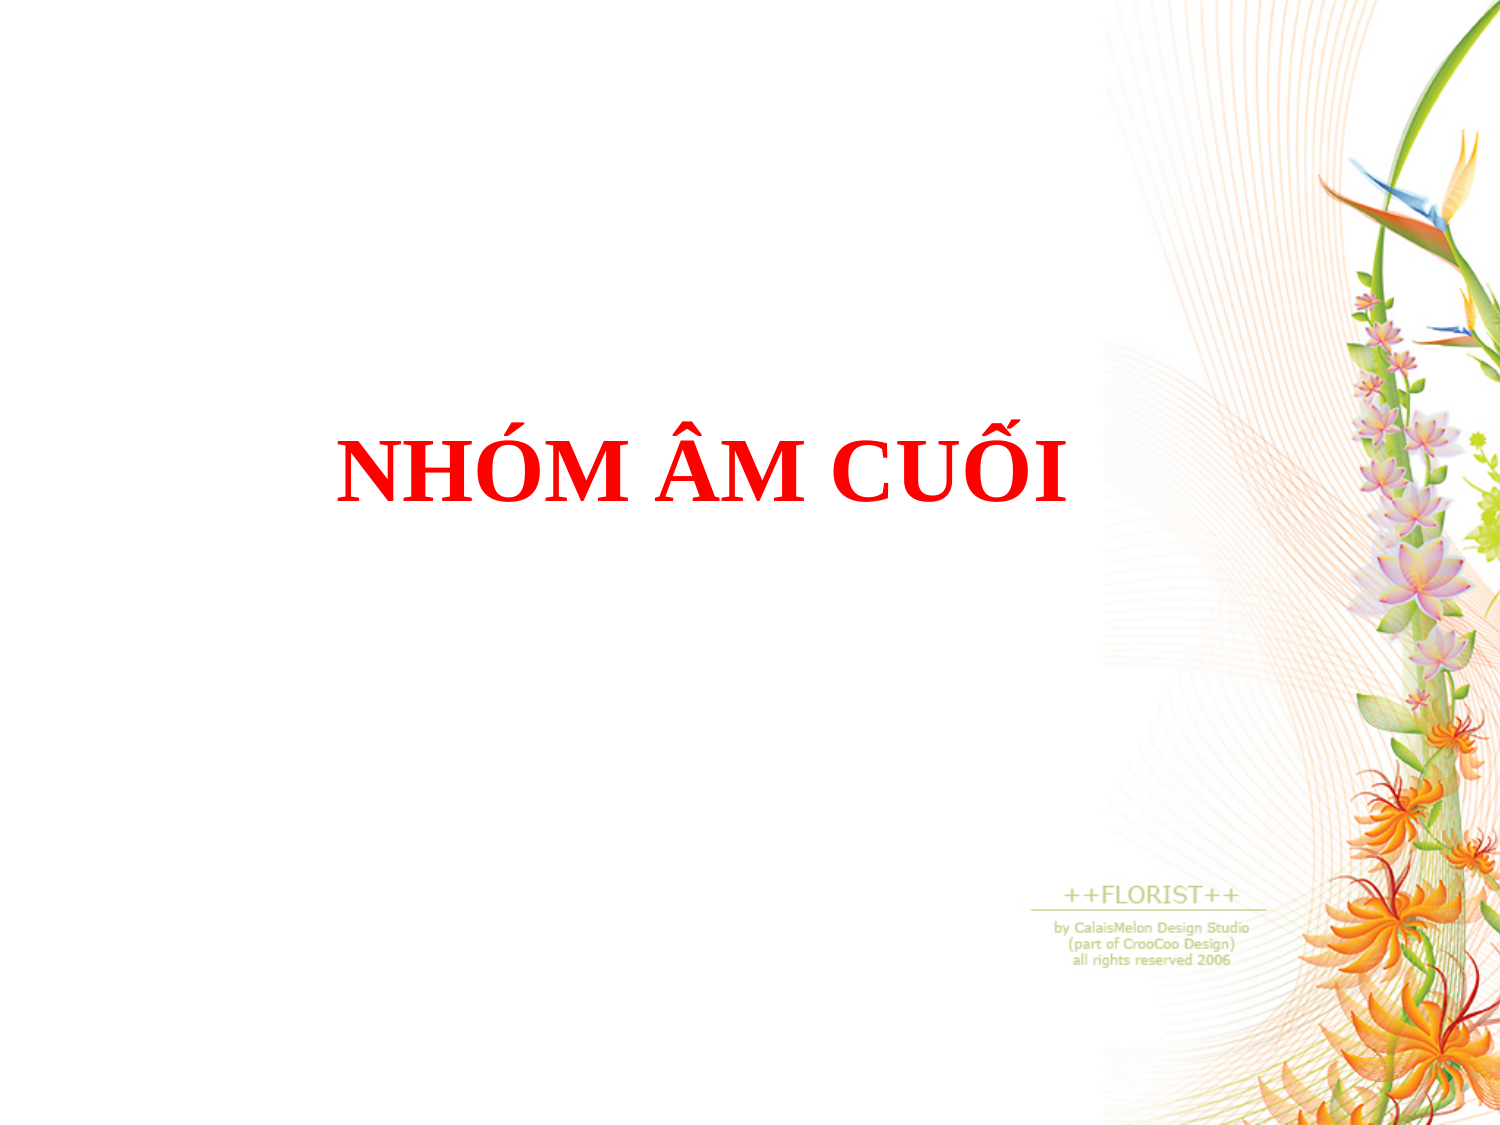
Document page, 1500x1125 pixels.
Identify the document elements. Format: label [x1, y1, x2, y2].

picture [0, 251, 1500, 257]
text_box [0, 257, 1500, 1125]
picture [0, 0, 1500, 125]
text_box [0, 125, 1500, 251]
